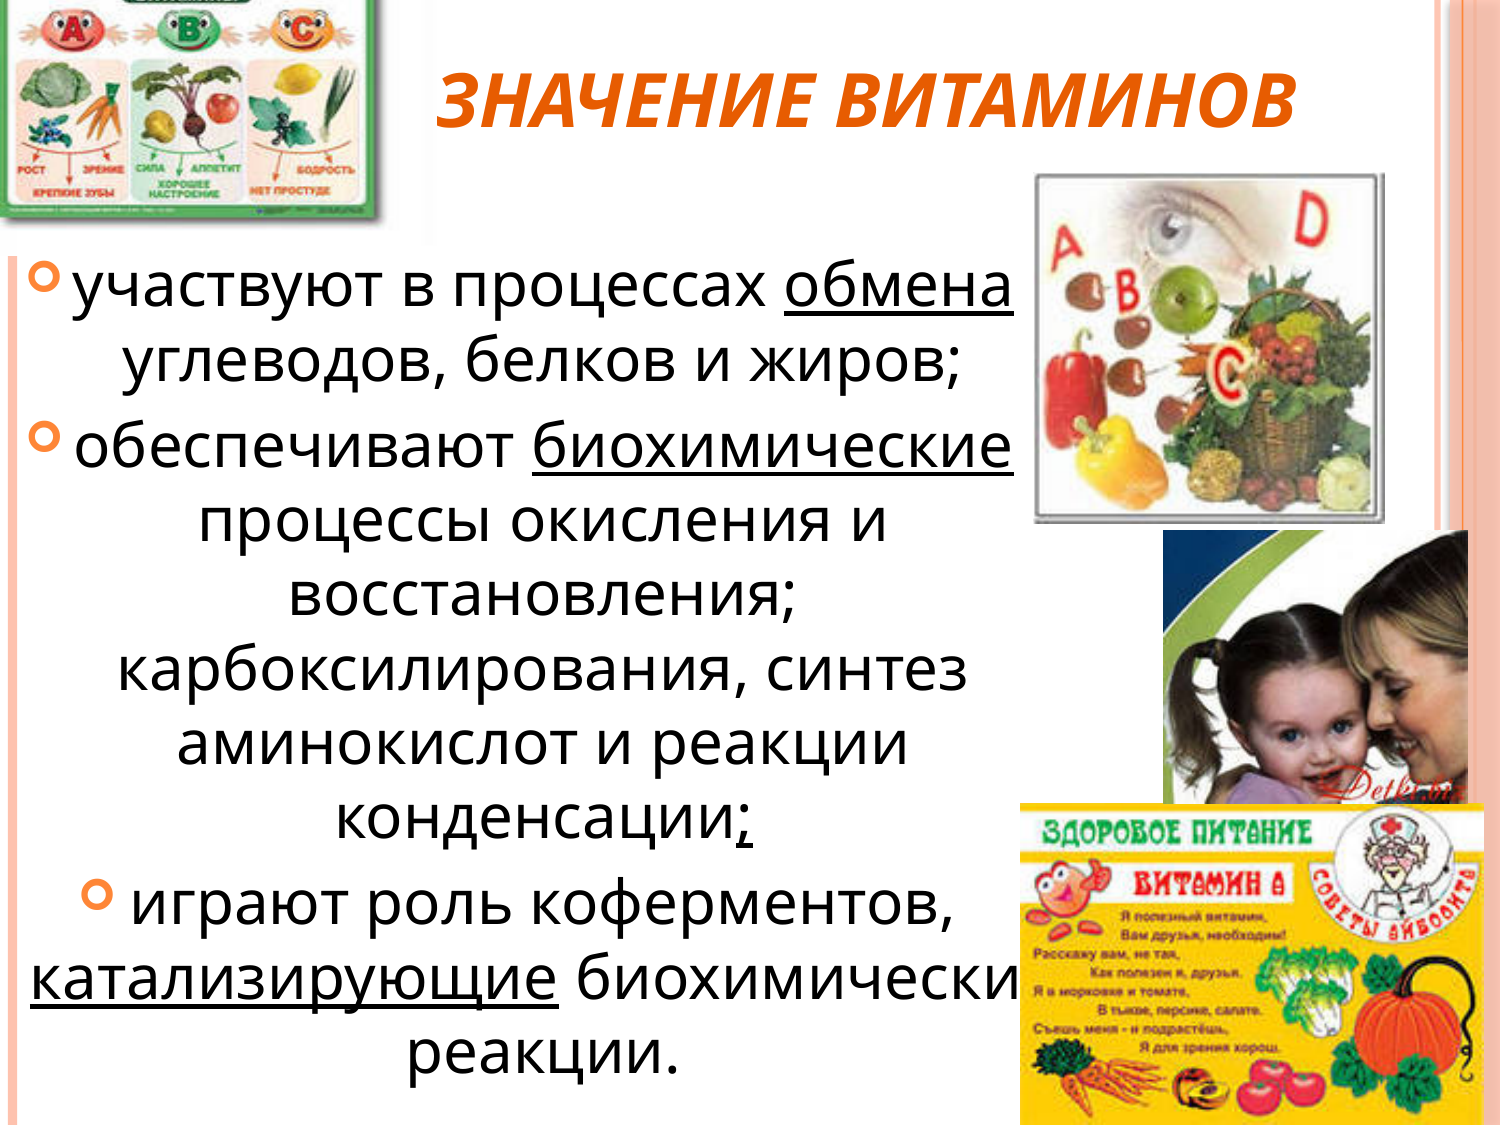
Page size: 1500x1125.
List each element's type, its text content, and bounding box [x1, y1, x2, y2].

list участвуют в процессах обмена углеводов, белков и жиров; обеспечивают биохимические процессы окисления и восстановления; карбоксилирования, синтез аминокислот и реакции конденсации; играют роль коферментов, катализирующие биохимические реакции. [0, 237, 1075, 1097]
title Значение витаминов [443, 54, 1337, 150]
picture [1020, 530, 1485, 1125]
picture [1032, 172, 1385, 524]
picture [0, 0, 437, 256]
